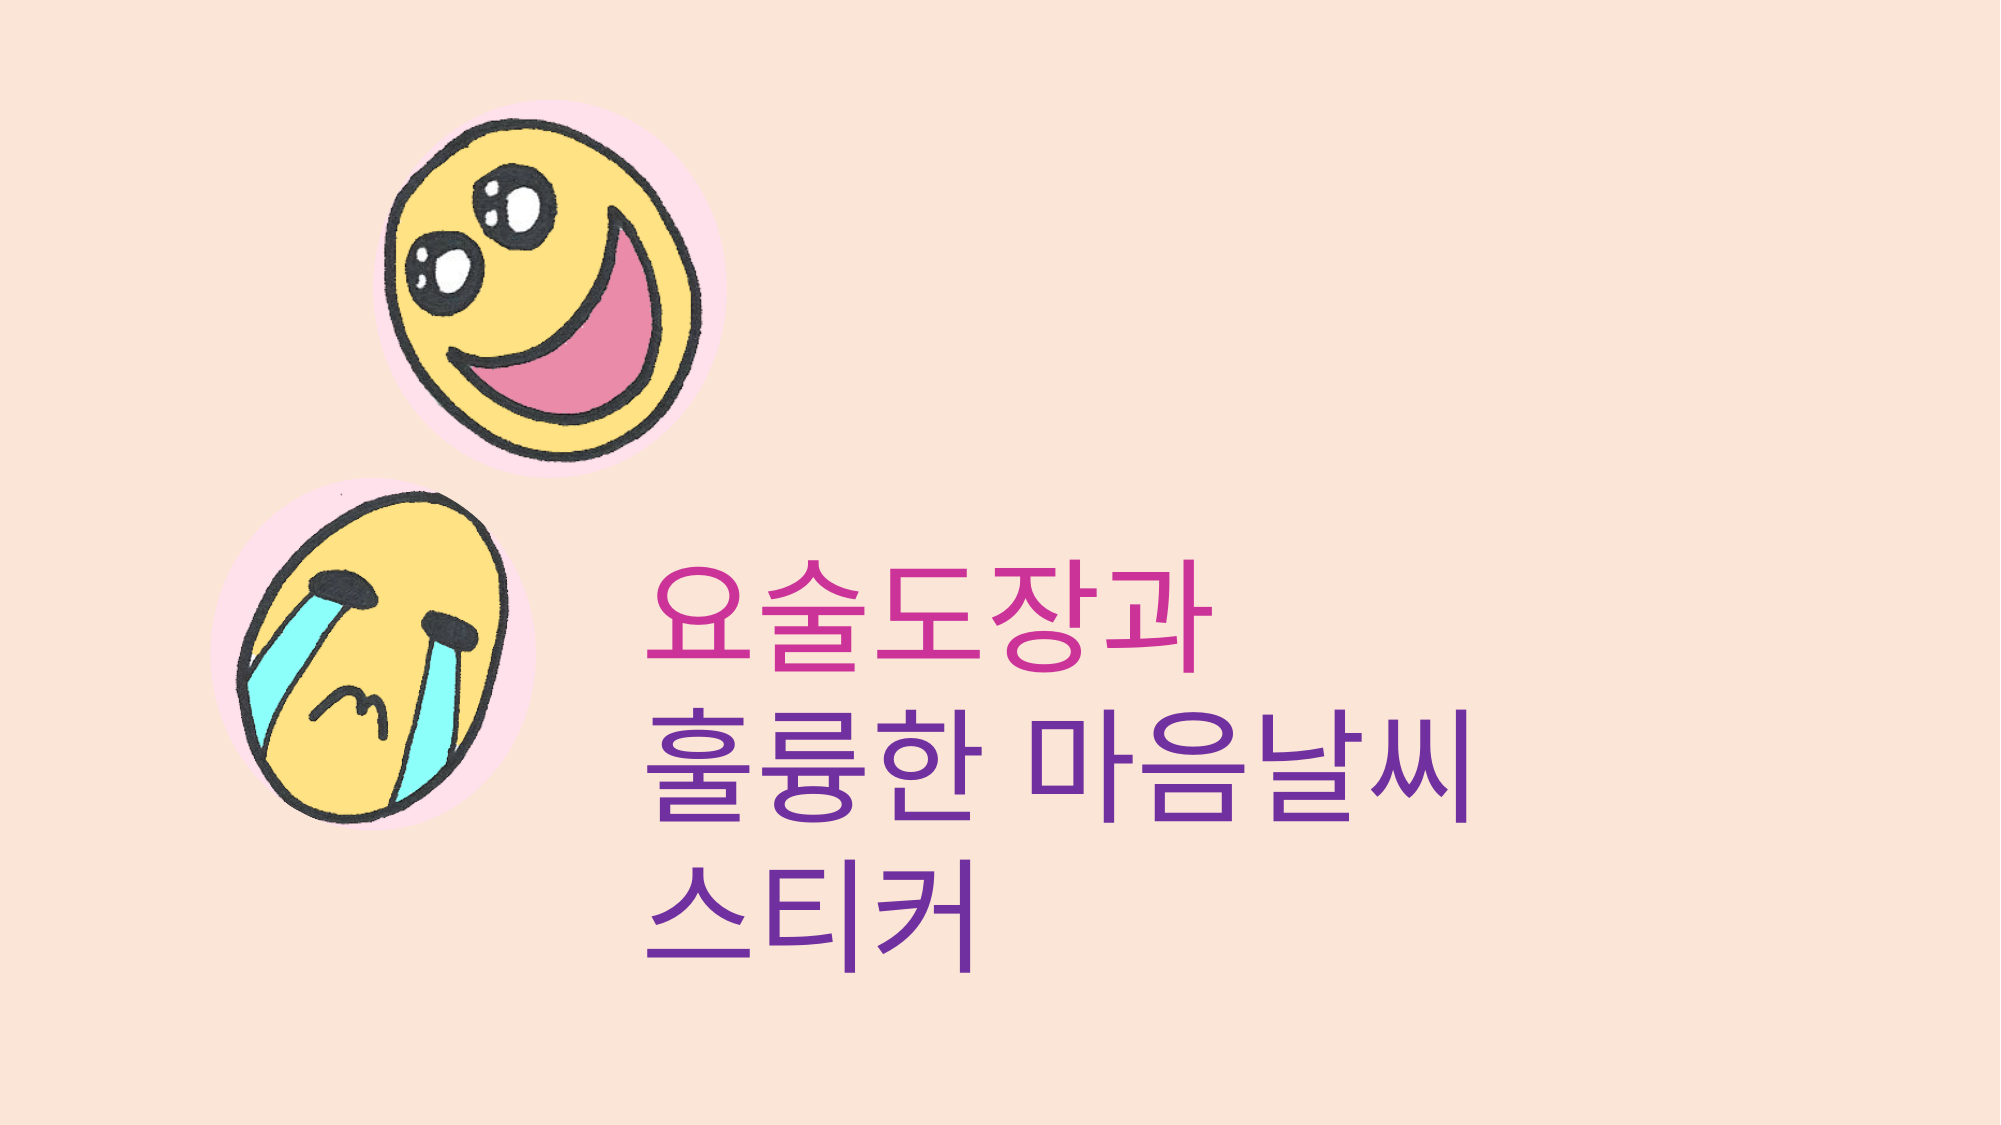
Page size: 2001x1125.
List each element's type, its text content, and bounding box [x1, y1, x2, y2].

picture [210, 99, 727, 831]
text_box 요술도장과 훌륭한 마음날씨 스티커 [626, 531, 1756, 997]
